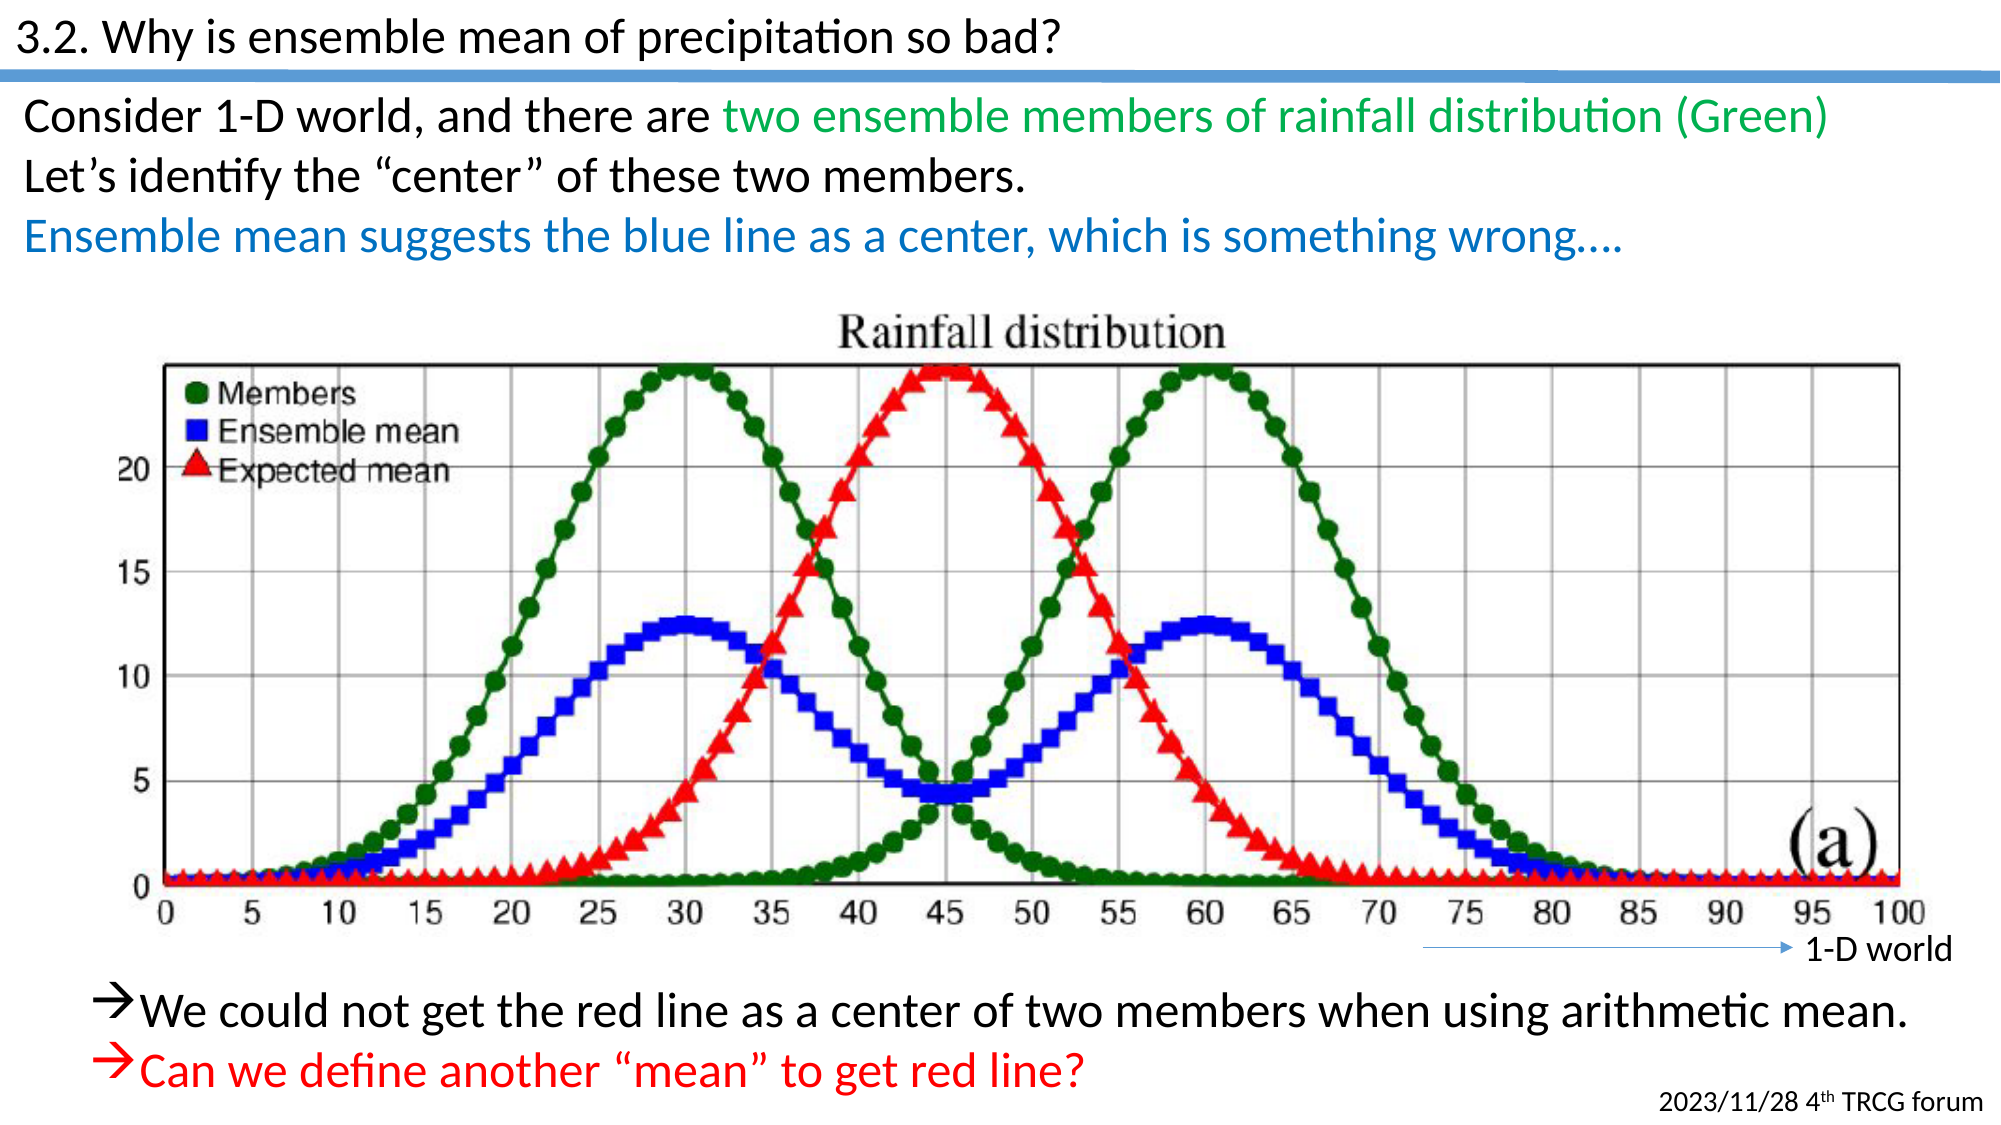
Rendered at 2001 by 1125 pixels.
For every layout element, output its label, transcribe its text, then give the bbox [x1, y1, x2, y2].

title 3.2. Why is ensemble mean of precipitation so bad? [0, 0, 1725, 76]
text_box We could not get the red line as a center of two members when using arithmetic mean. Can we define another “mean” to get red line? [74, 969, 1925, 1105]
text_box 1-D world [1789, 937, 1969, 977]
text_box Consider 1-D world, and there are two ensemble members of rainfall distribution (Green) Let’s identify the “center” of these two members. Ensemble mean suggests the blue line as a center, which is something wrong…. [8, 75, 1845, 271]
picture [118, 294, 1971, 937]
